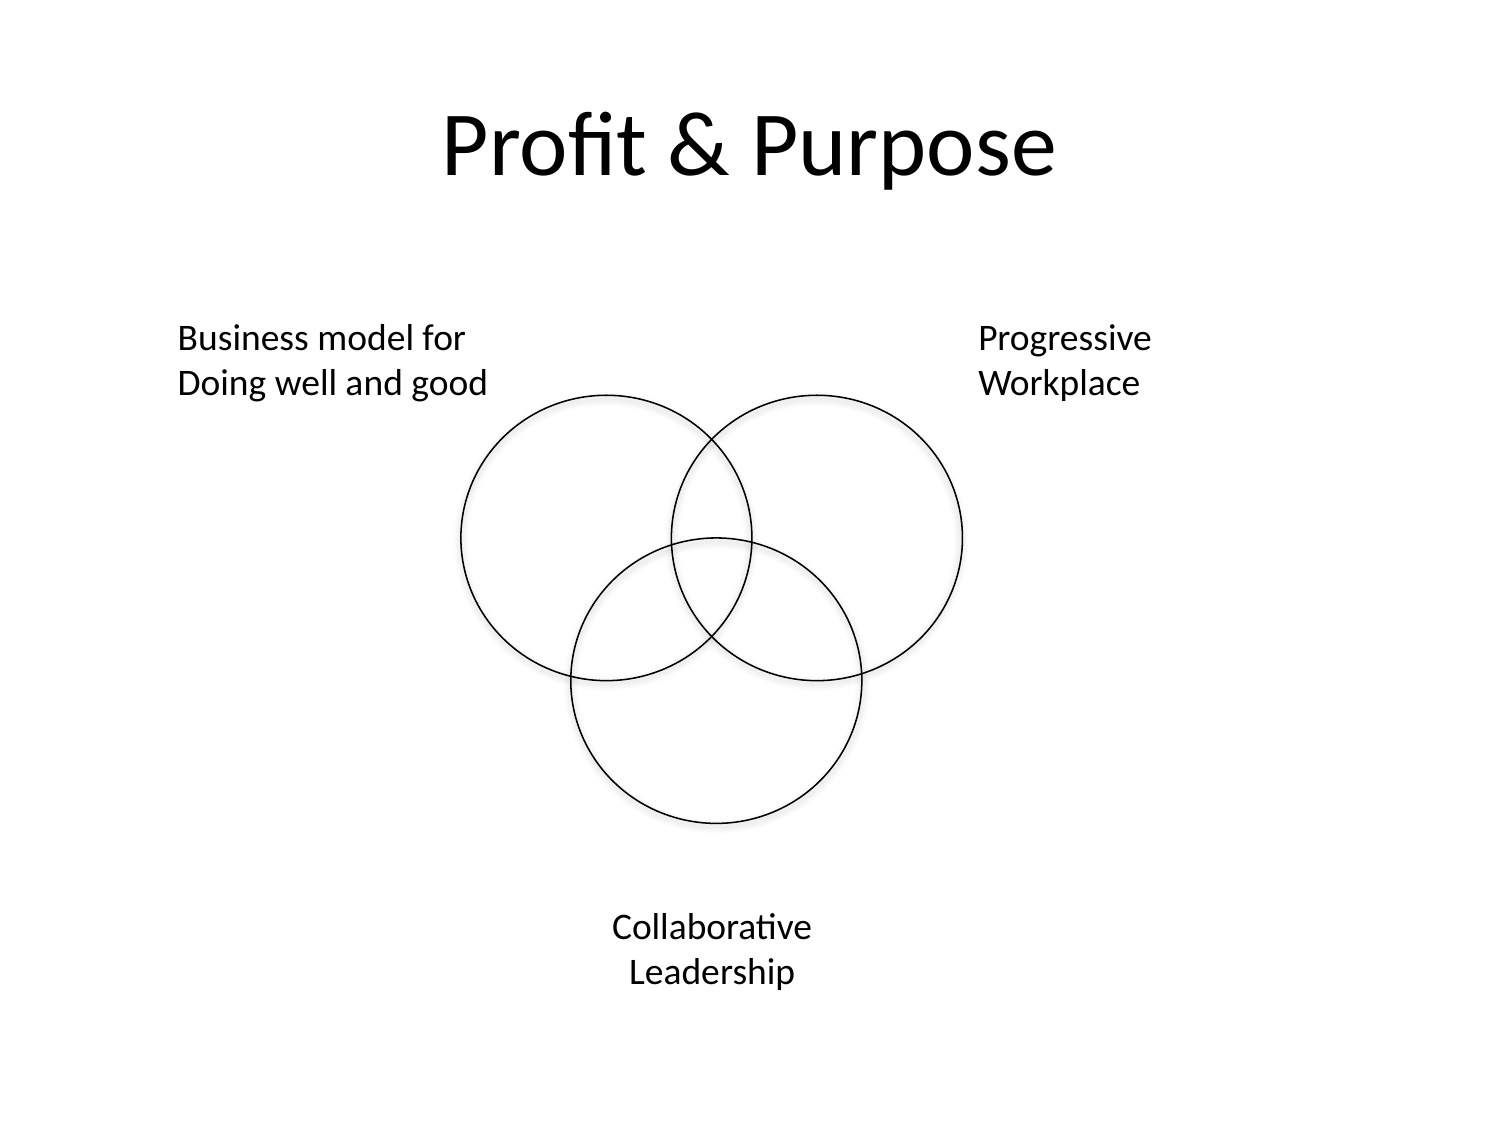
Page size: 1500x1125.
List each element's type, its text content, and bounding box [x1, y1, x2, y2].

text_box Collaborative Leadership [597, 894, 828, 999]
text_box [570, 537, 863, 825]
text_box Business model for Doing well and good [162, 305, 504, 410]
title Profit & Purpose [75, 45, 1425, 233]
text_box [670, 394, 964, 673]
text_box Progressive Workplace [963, 305, 1167, 410]
text_box [460, 394, 710, 676]
